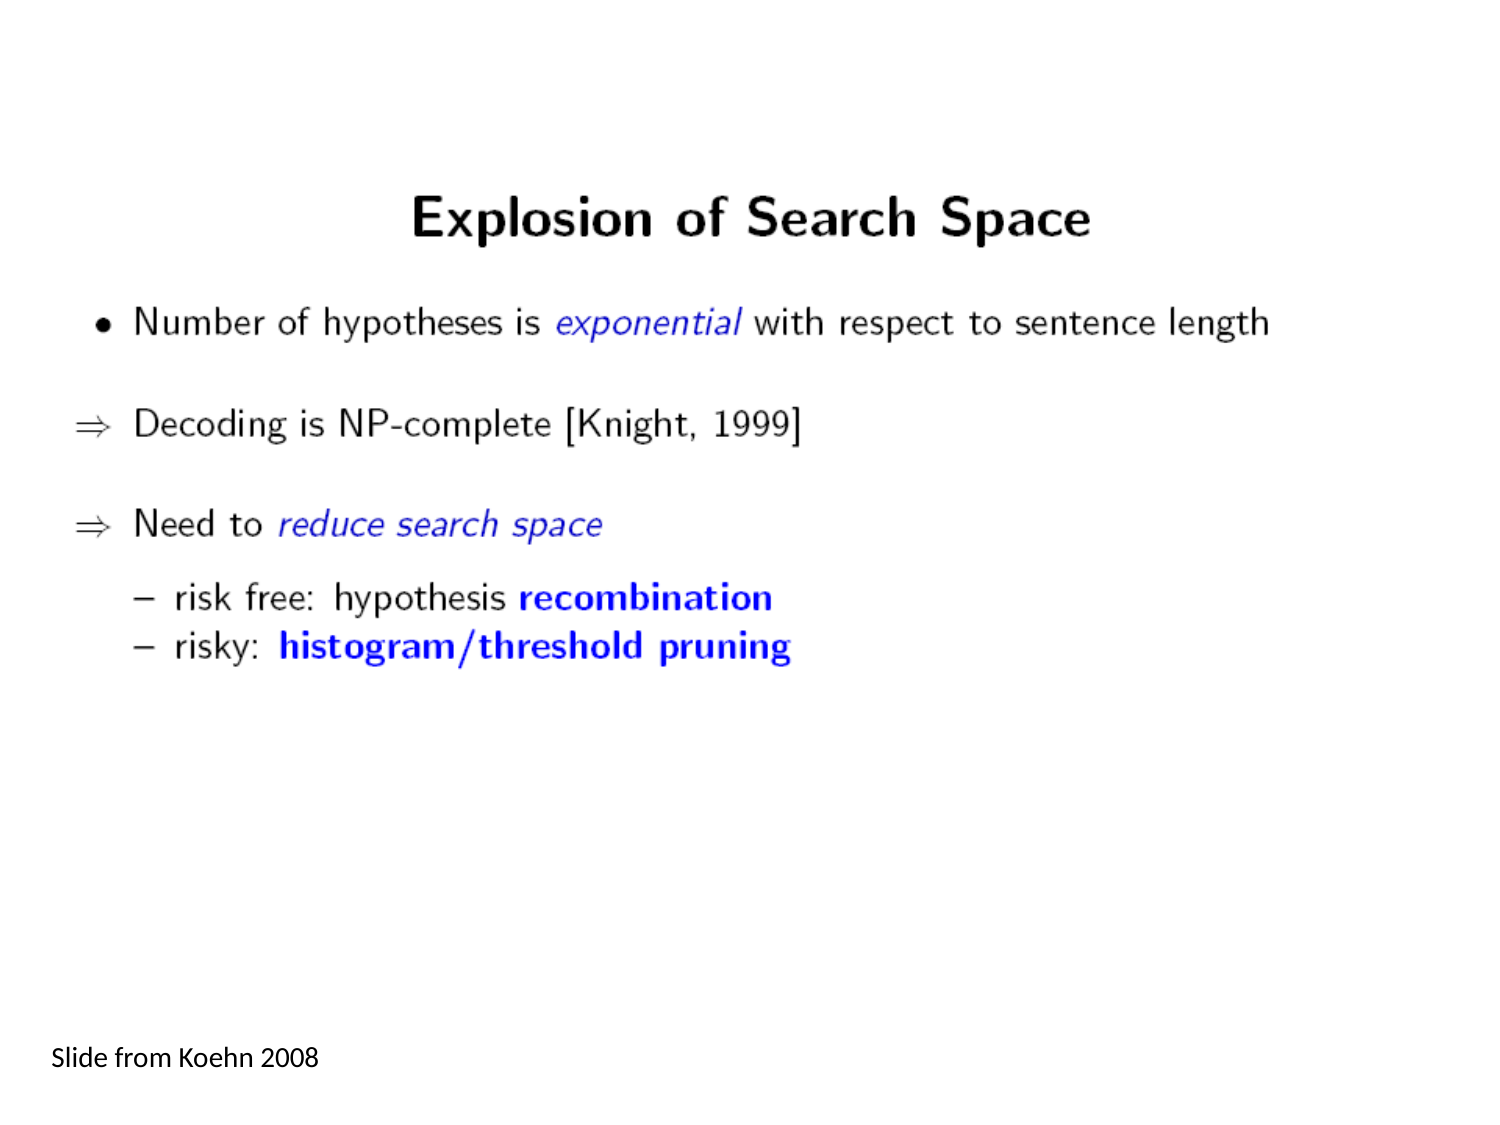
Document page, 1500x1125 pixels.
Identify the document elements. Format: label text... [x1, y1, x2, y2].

text_box Slide from Koehn 2008 [36, 1031, 335, 1081]
picture [70, 171, 1430, 954]
